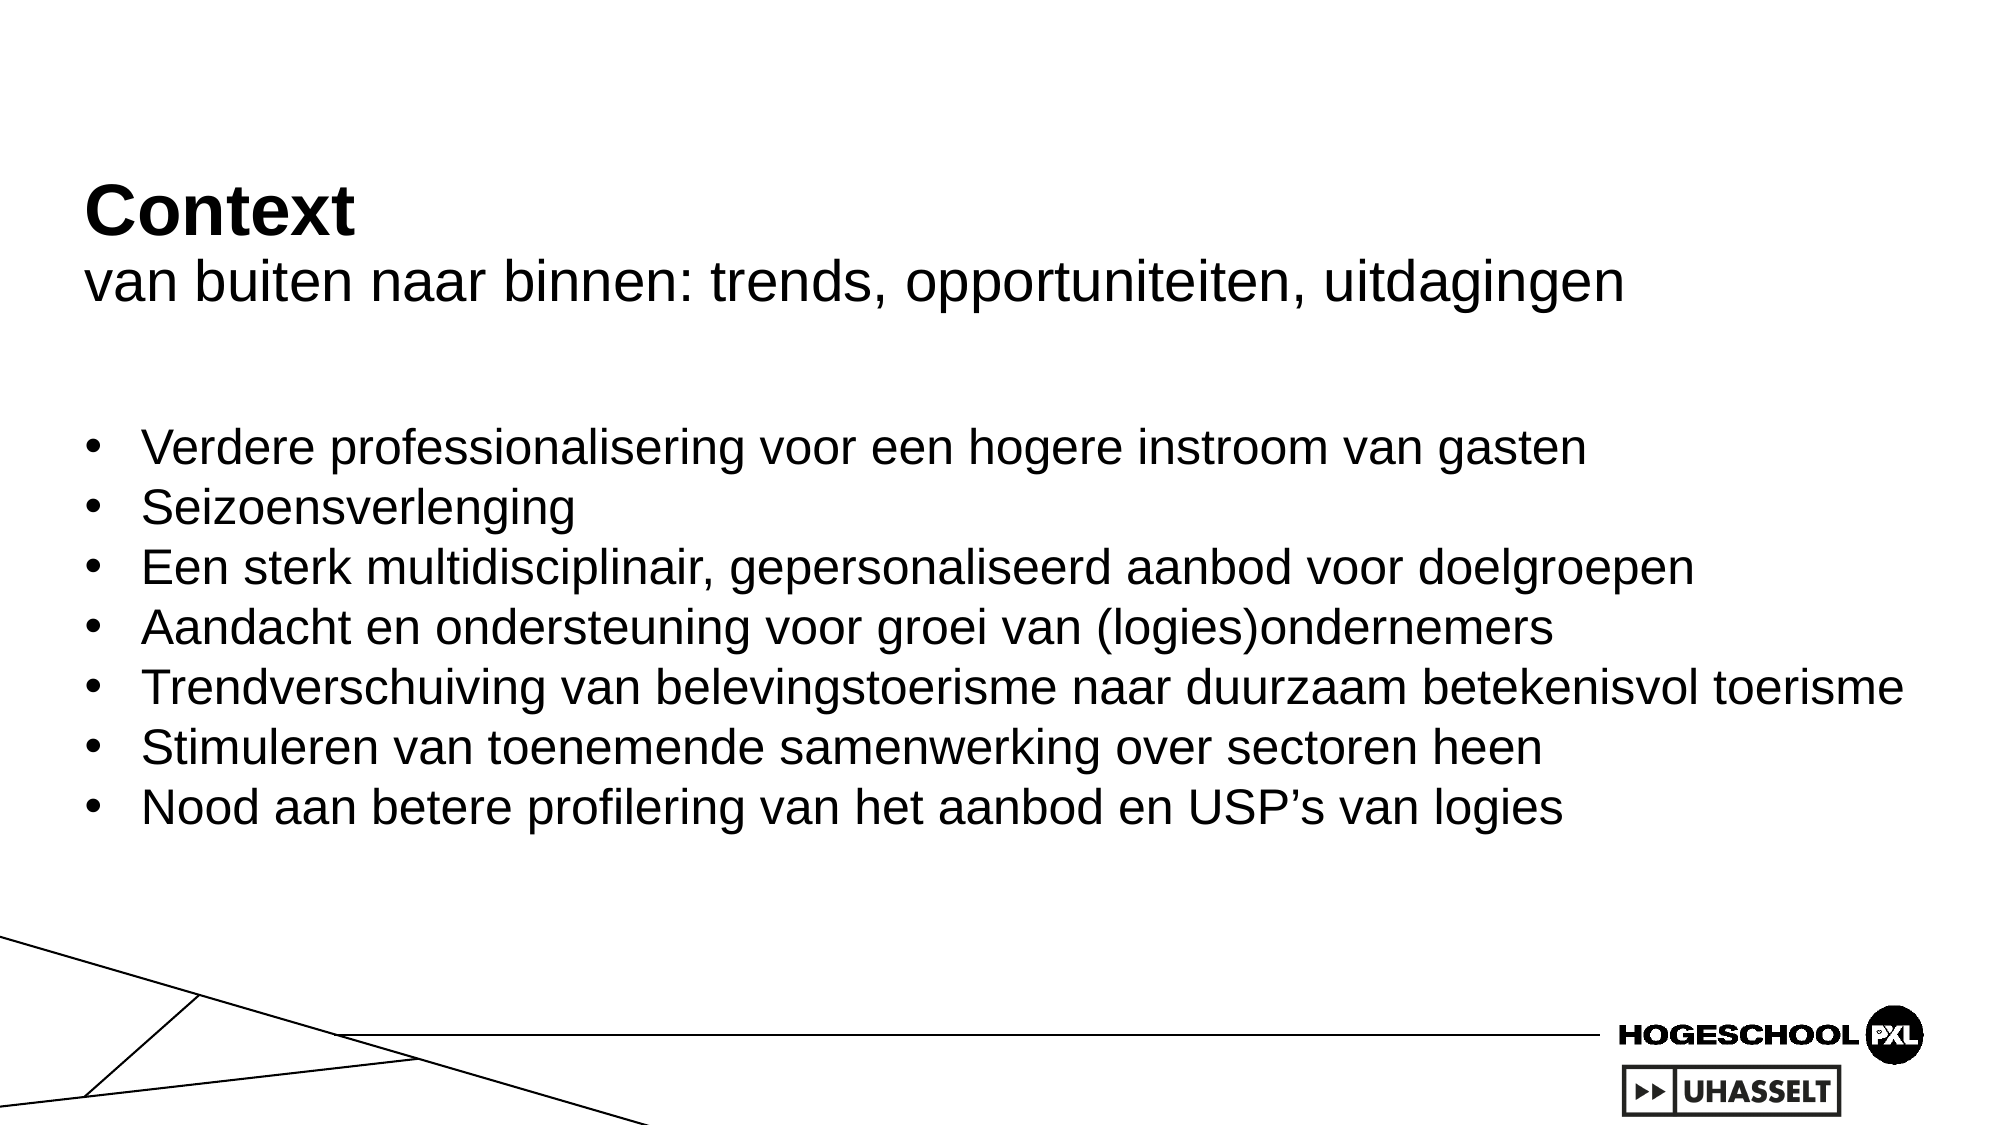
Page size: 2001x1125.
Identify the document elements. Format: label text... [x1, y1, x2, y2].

picture [1613, 999, 1929, 1125]
subtitle Verdere professionalisering voor een hogere instroom van gasten Seizoensverlenging Een sterk multidisciplinair, gepersonaliseerd aanbod voor doelgroepen Aandacht en ondersteuning voor groei van (logies)ondernemers Trendverschuiving van belevingstoerisme naar duurzaam betekenisvol toerisme Stimuleren van toenemende samenwerking over sectoren heen Nood aan betere profilering van het aanbod en USP’s van logies [84, 414, 1916, 935]
title Context van buiten naar binnen: trends, opportuniteiten, uitdagingen [84, 172, 1916, 334]
